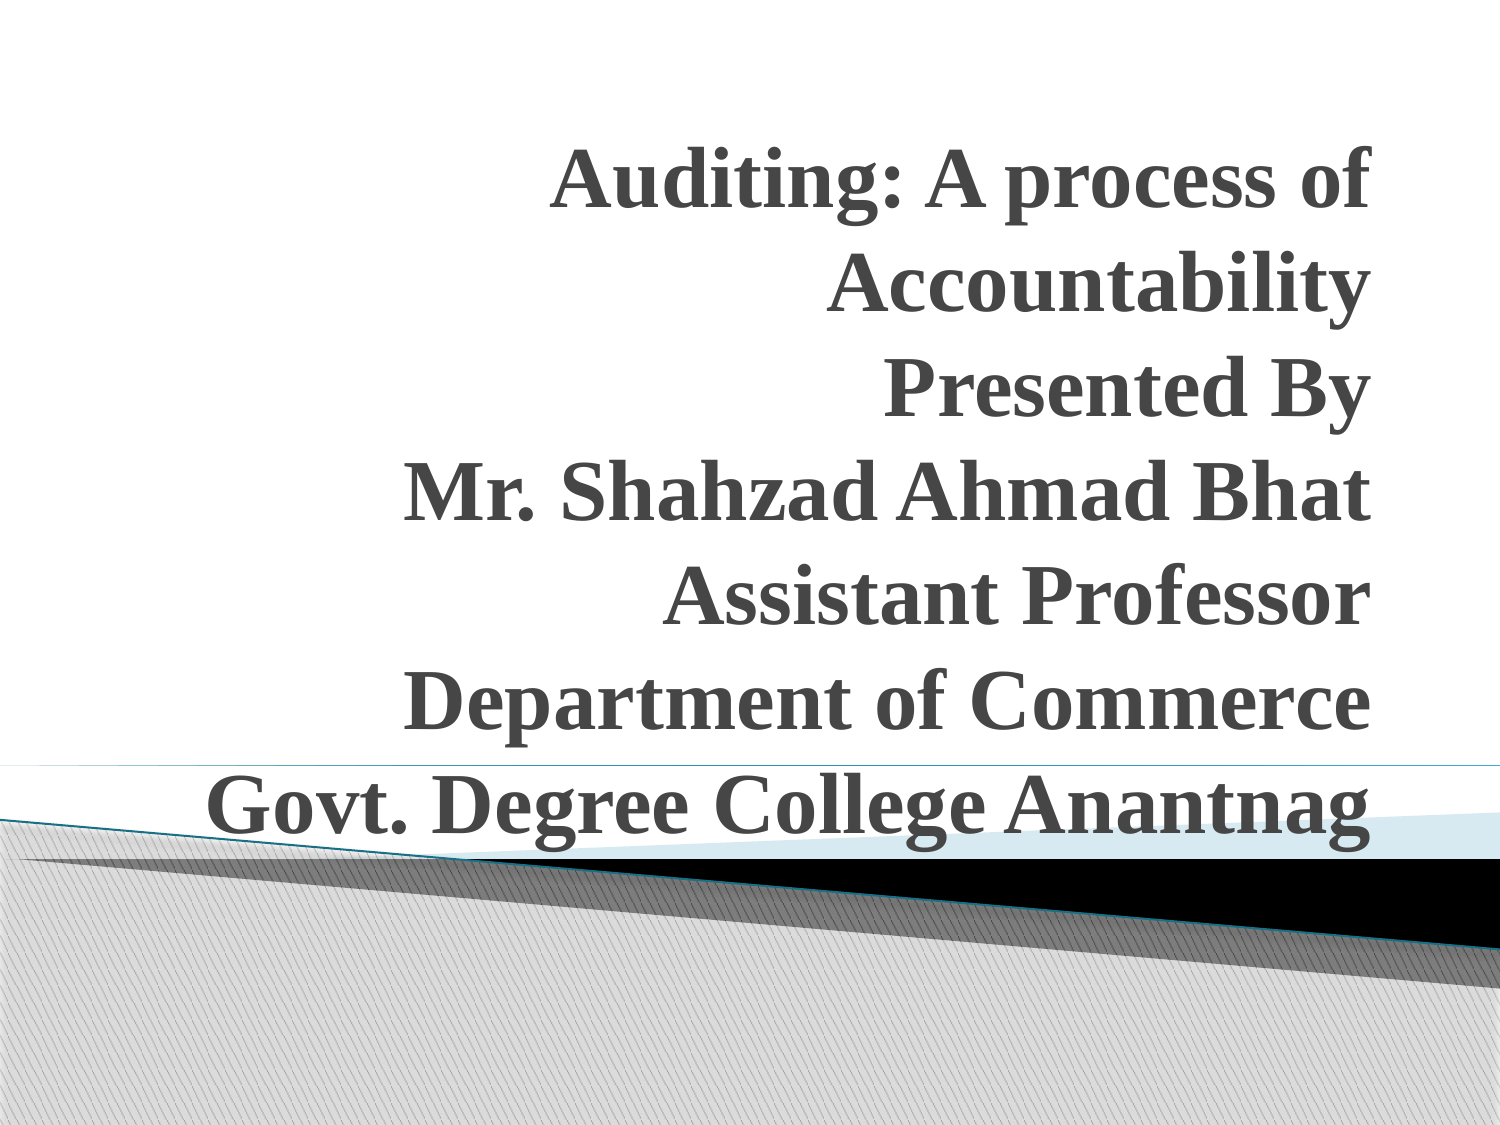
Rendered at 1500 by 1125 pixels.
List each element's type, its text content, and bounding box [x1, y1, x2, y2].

picture [1206, 941, 1500, 989]
picture [5, 859, 112, 868]
title Auditing: A process of Accountability Presented By Mr. Shahzad Ahmad Bhat Assistant Professor Department of Commerce Govt. Degree College Anantnag [112, 112, 1388, 963]
